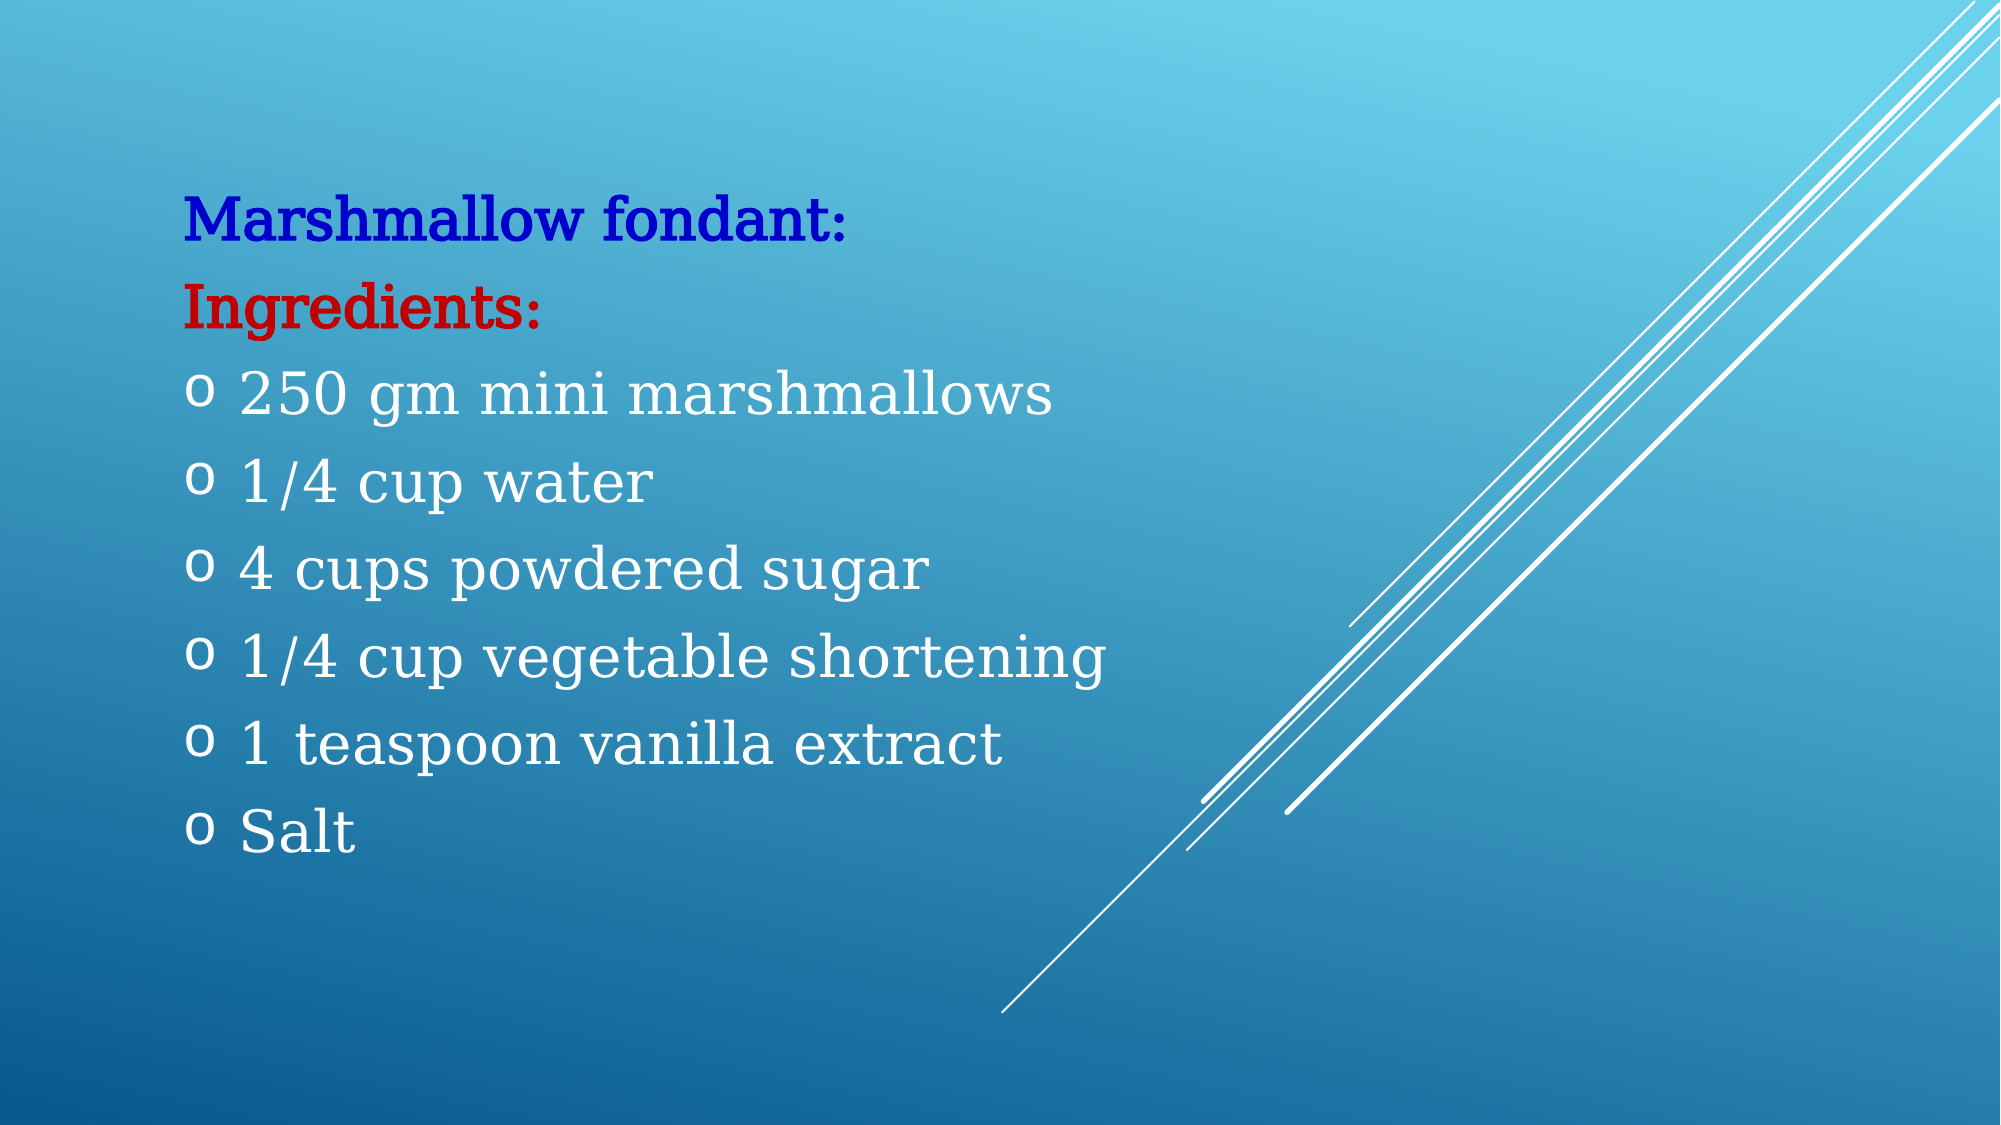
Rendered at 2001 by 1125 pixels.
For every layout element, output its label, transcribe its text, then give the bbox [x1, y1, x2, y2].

text_box Marshmallow fondant: Ingredients: 250 gm mini marshmallows 1/4 cup water 4 cups powdered sugar 1/4 cup vegetable shortening 1 teaspoon vanilla extract Salt [167, 156, 1286, 872]
